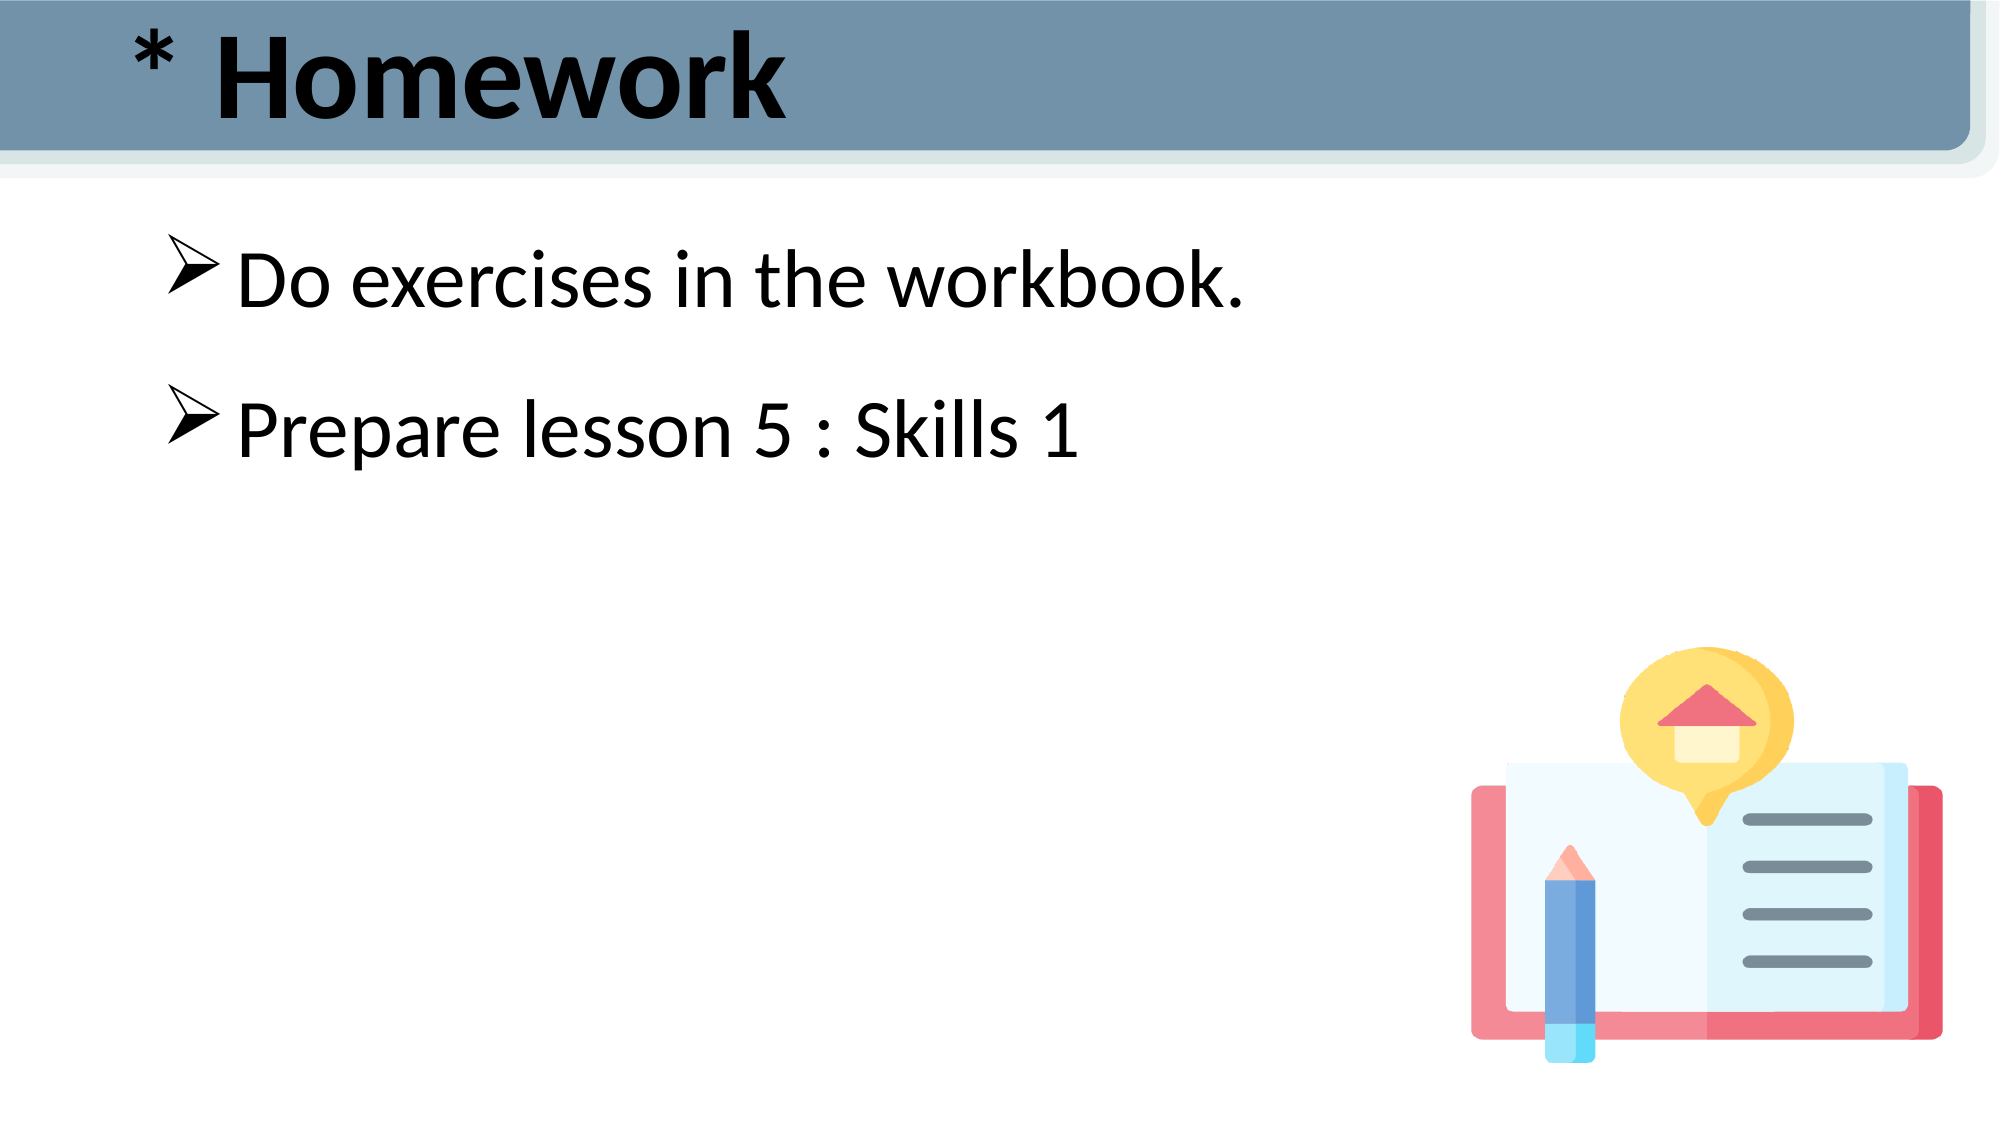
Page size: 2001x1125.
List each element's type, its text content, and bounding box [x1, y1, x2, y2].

text_box Do exercises in the workbook. Prepare lesson 5 : Skills 1 [147, 179, 1484, 482]
picture [1461, 647, 1952, 1063]
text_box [0, 0, 2000, 179]
